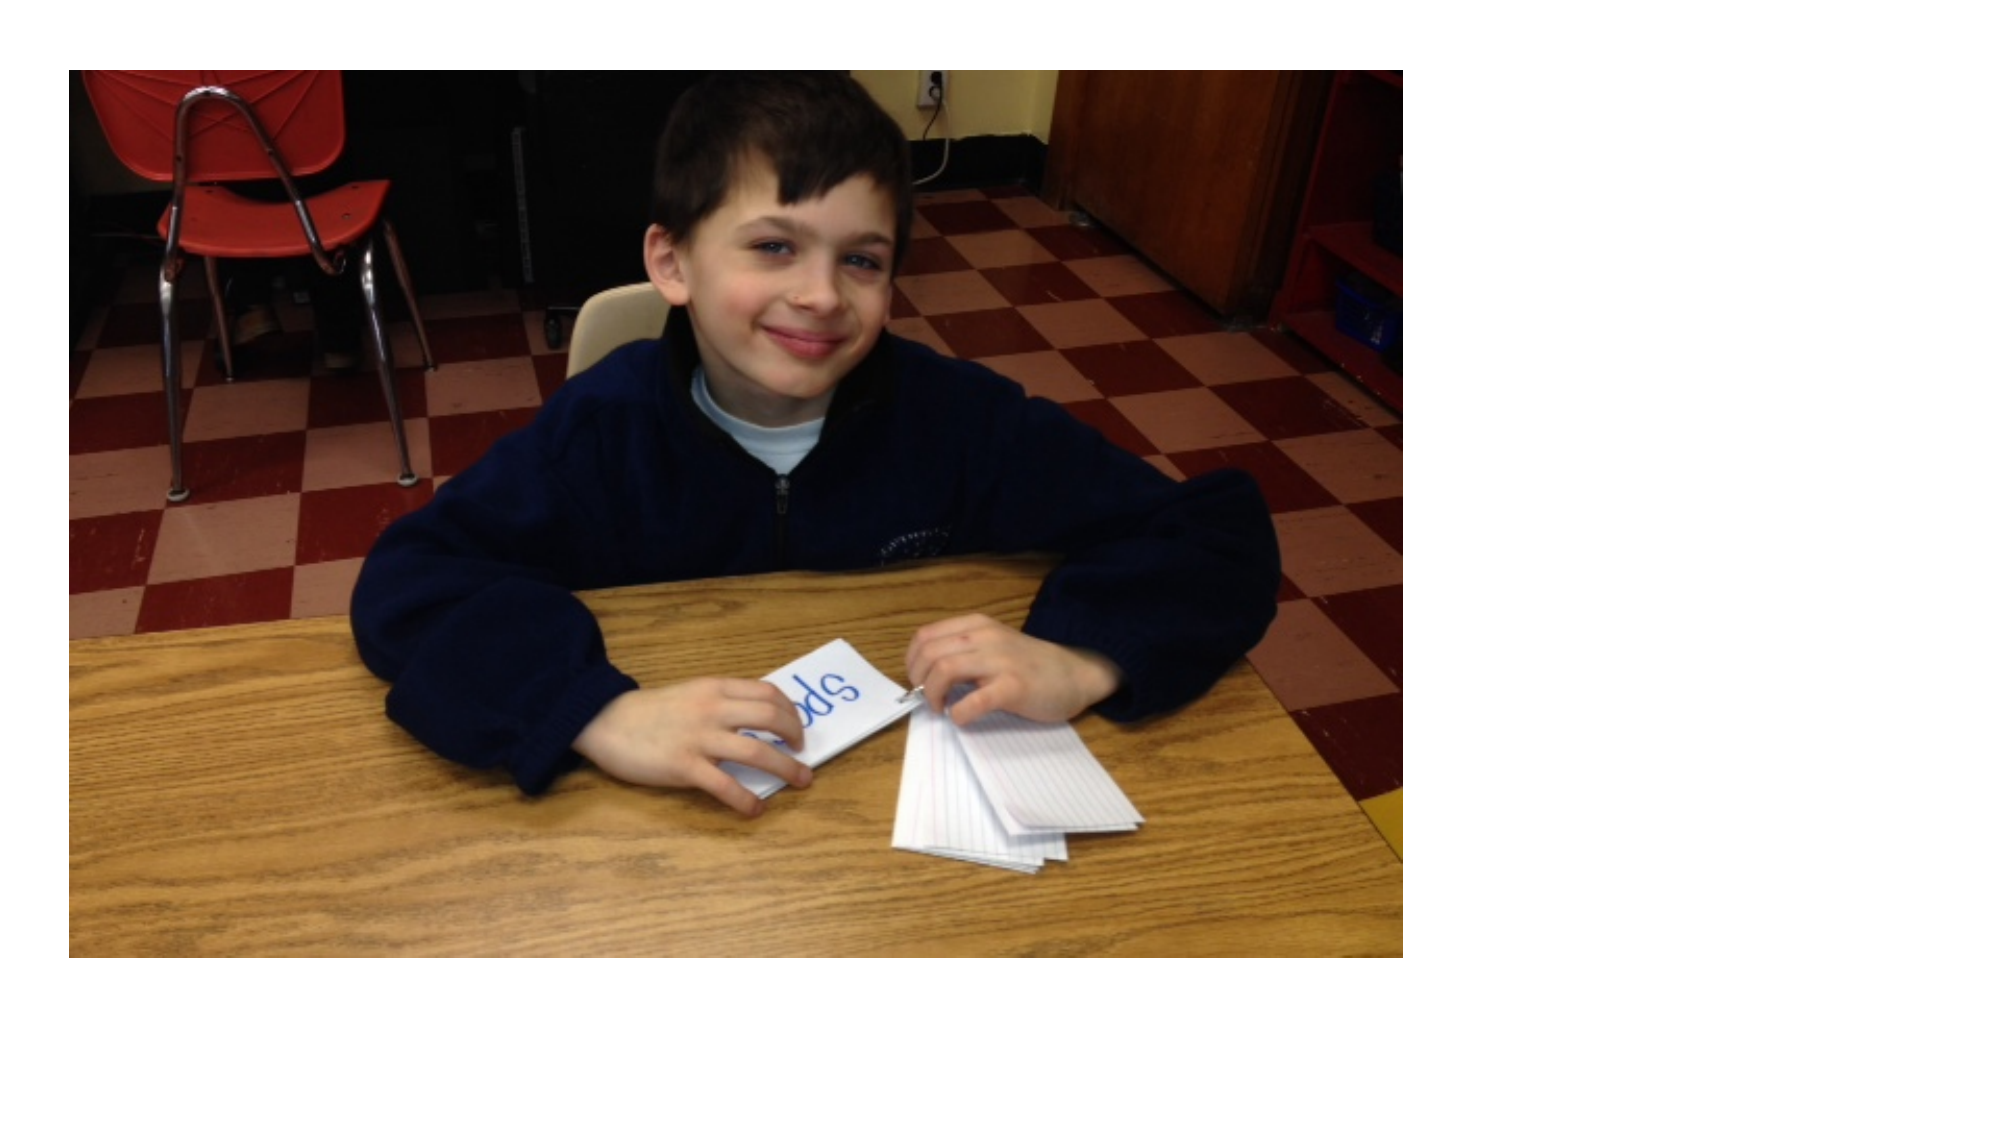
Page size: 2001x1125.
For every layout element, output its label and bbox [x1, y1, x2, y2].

picture [69, 70, 1403, 958]
